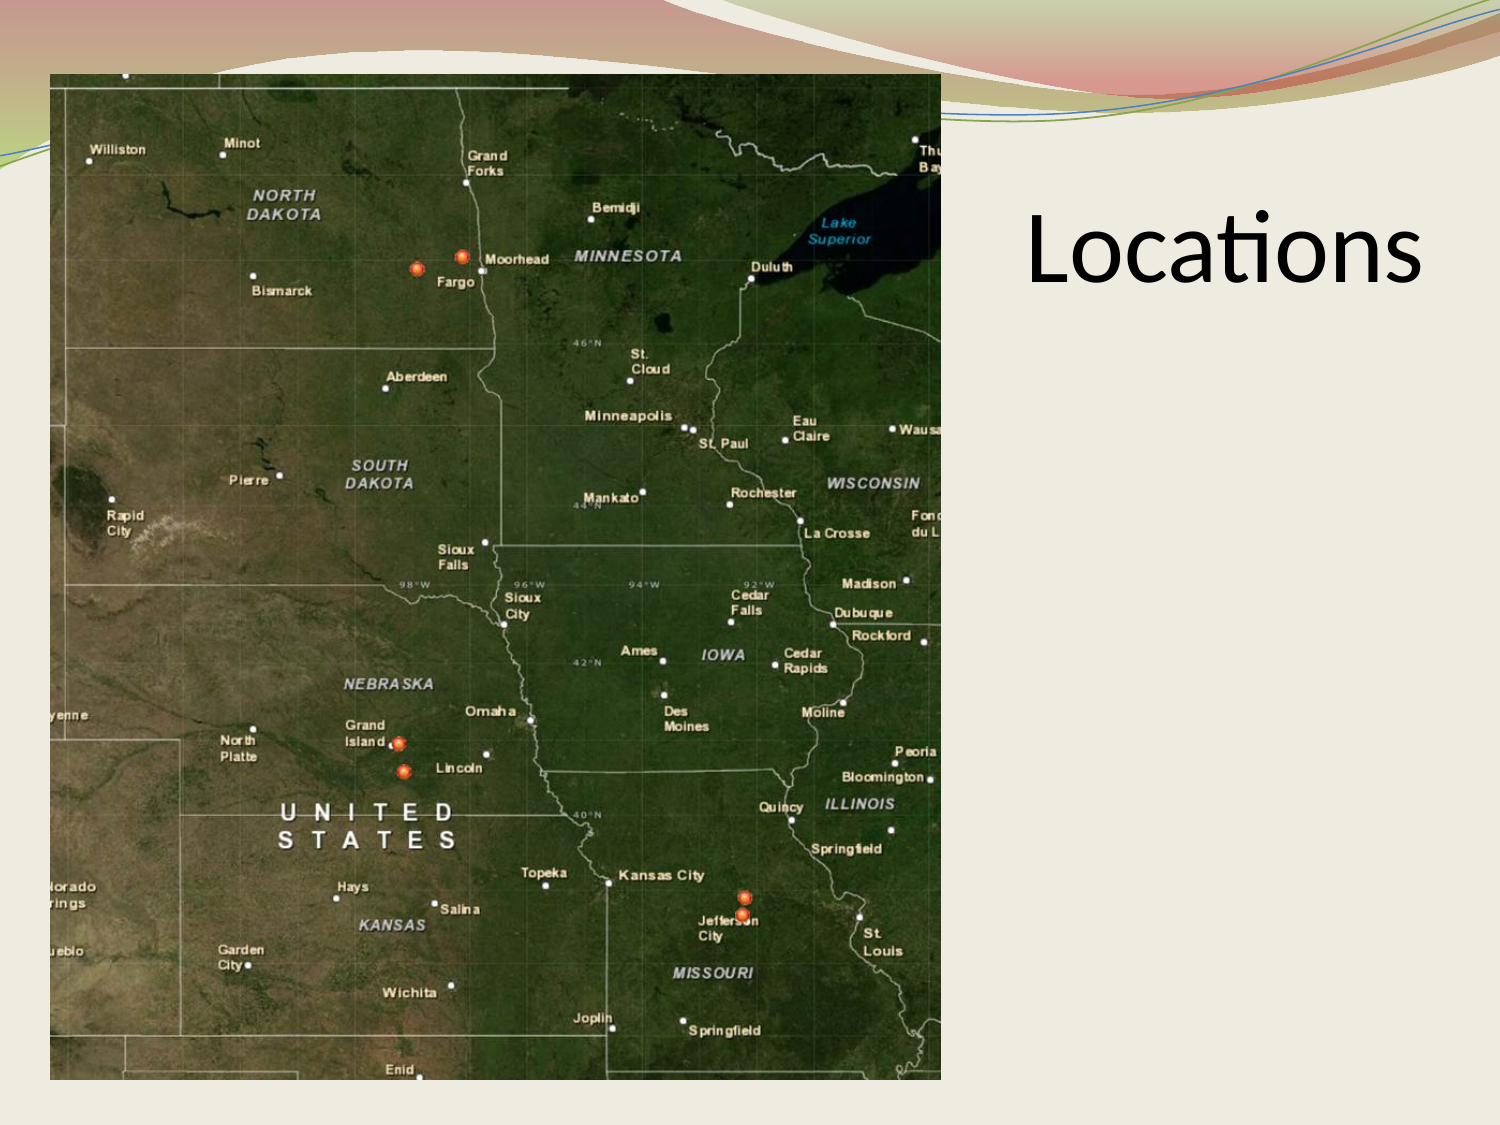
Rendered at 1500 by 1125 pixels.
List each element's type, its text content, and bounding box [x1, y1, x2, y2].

picture [49, 74, 941, 1080]
title Locations [946, 115, 1425, 303]
